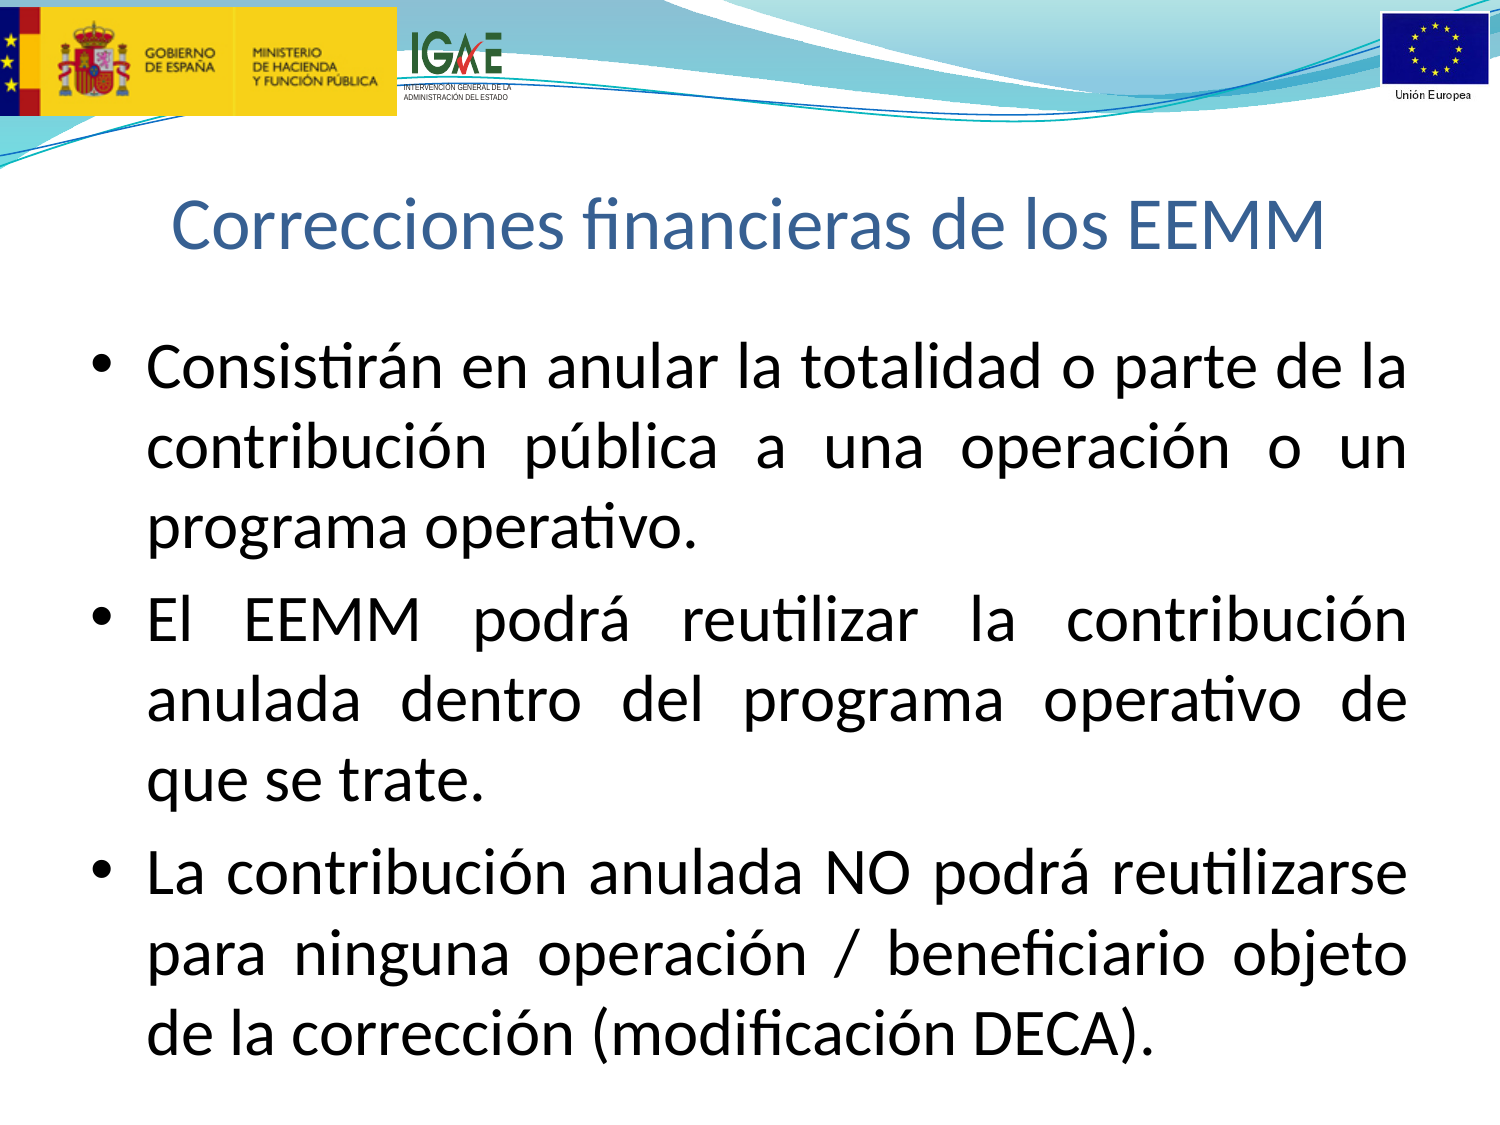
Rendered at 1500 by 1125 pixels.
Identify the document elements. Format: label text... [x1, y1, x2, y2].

picture [0, 7, 397, 116]
picture [1380, 11, 1490, 102]
list Consistirán en anular la totalidad o parte de la contribución pública a una operación o un programa operativo. El EEMM podrá reutilizar la contribución anulada dentro del programa operativo de que se trate. La contribución anulada NO podrá reutilizarse para ninguna operación / beneficiario objeto de la corrección (modificación DECA). [75, 314, 1425, 1106]
title Correcciones financieras de los EEMM [103, 147, 1397, 293]
